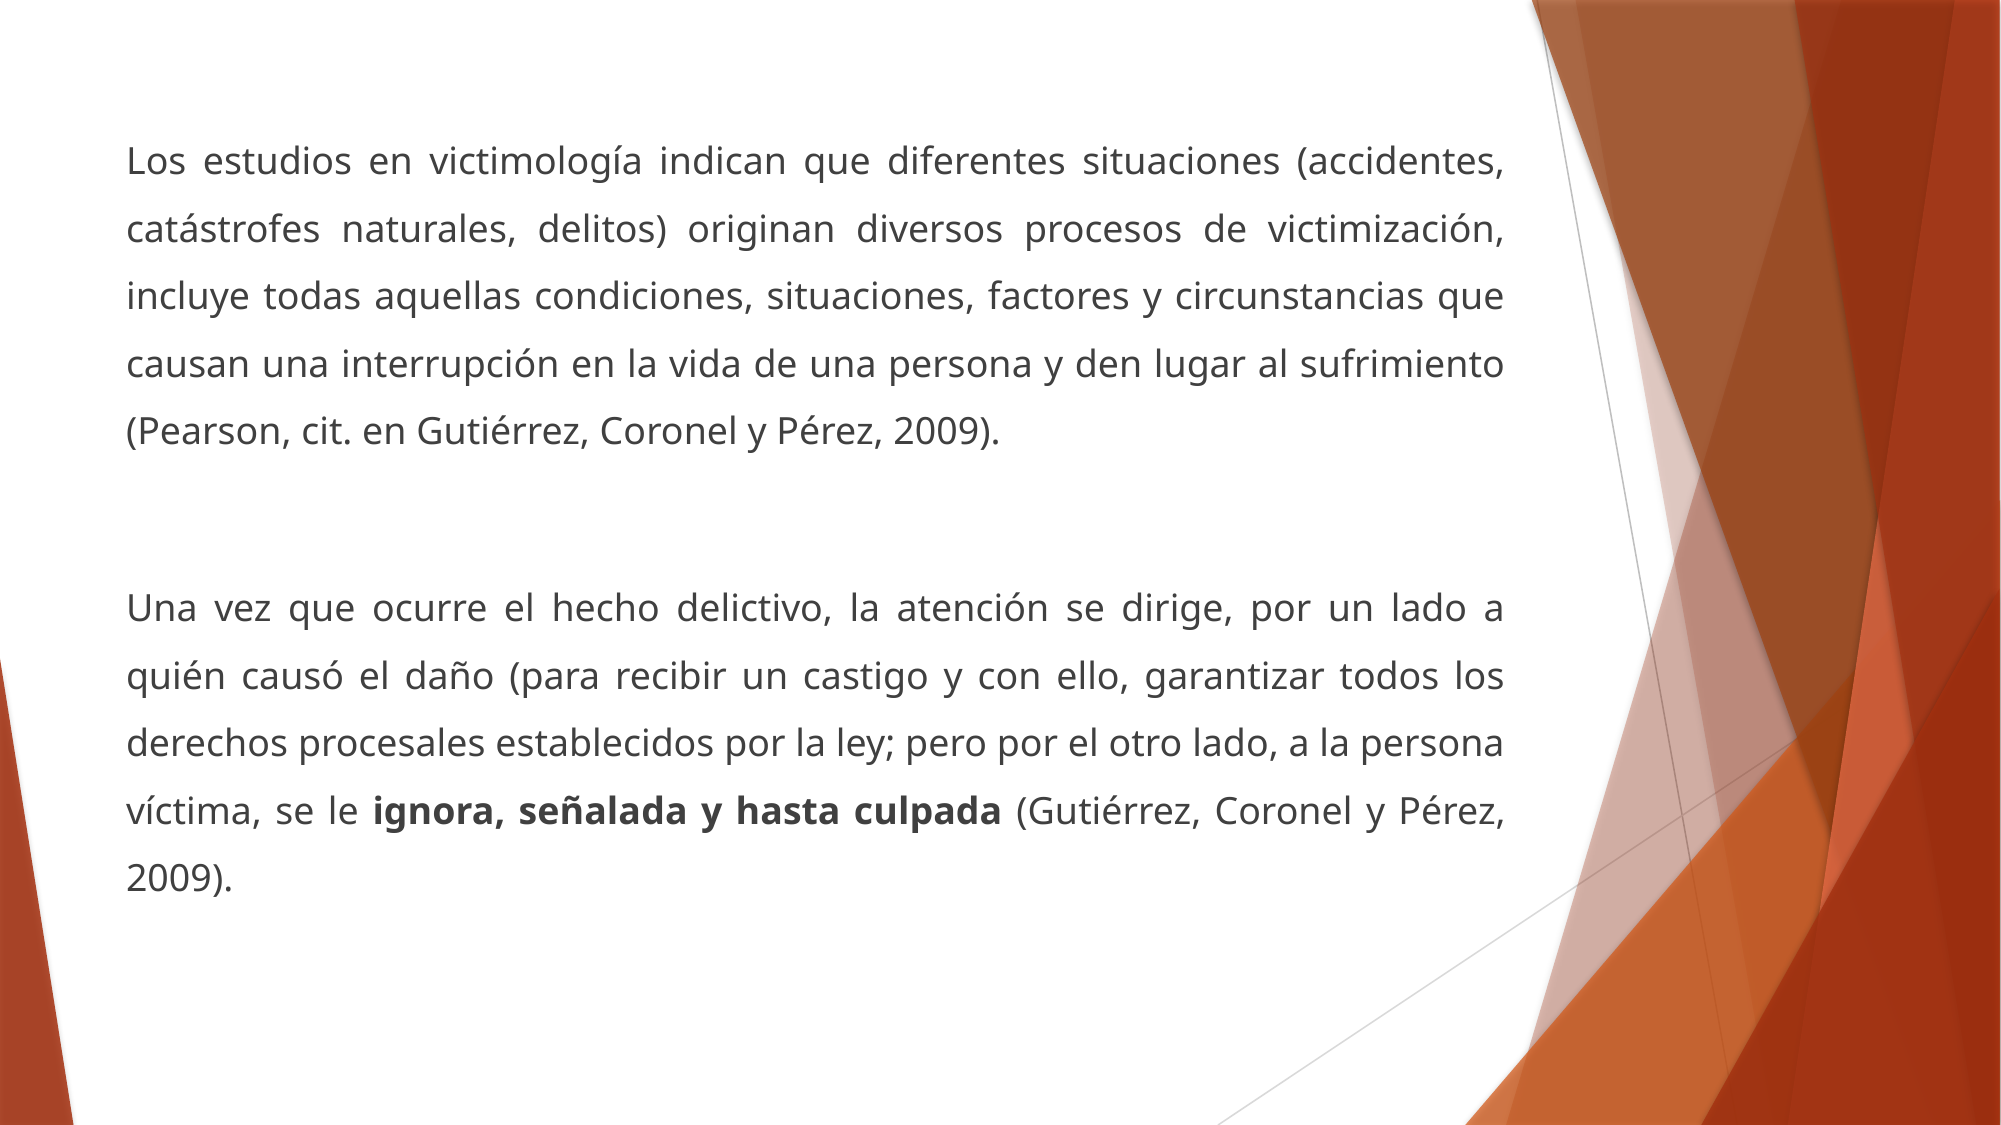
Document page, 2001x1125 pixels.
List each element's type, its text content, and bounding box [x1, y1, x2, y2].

list Los estudios en victimología indican que diferentes situaciones (accidentes, catástrofes naturales, delitos) originan diversos procesos de victimización, incluye todas aquellas condiciones, situaciones, factores y circunstancias que causan una interrupción en la vida de una persona y den lugar al sufrimiento (Pearson, cit. en Gutiérrez, Coronel y Pérez, 2009). Una vez que ocurre el hecho delictivo, la atención se dirige, por un lado a quién causó el daño (para recibir un castigo y con ello, garantizar todos los derechos procesales establecidos por la ley; pero por el otro lado, a la persona víctima, se le ignora, señalada y hasta culpada (Gutiérrez, Coronel y Pérez, 2009). [111, 107, 1522, 991]
